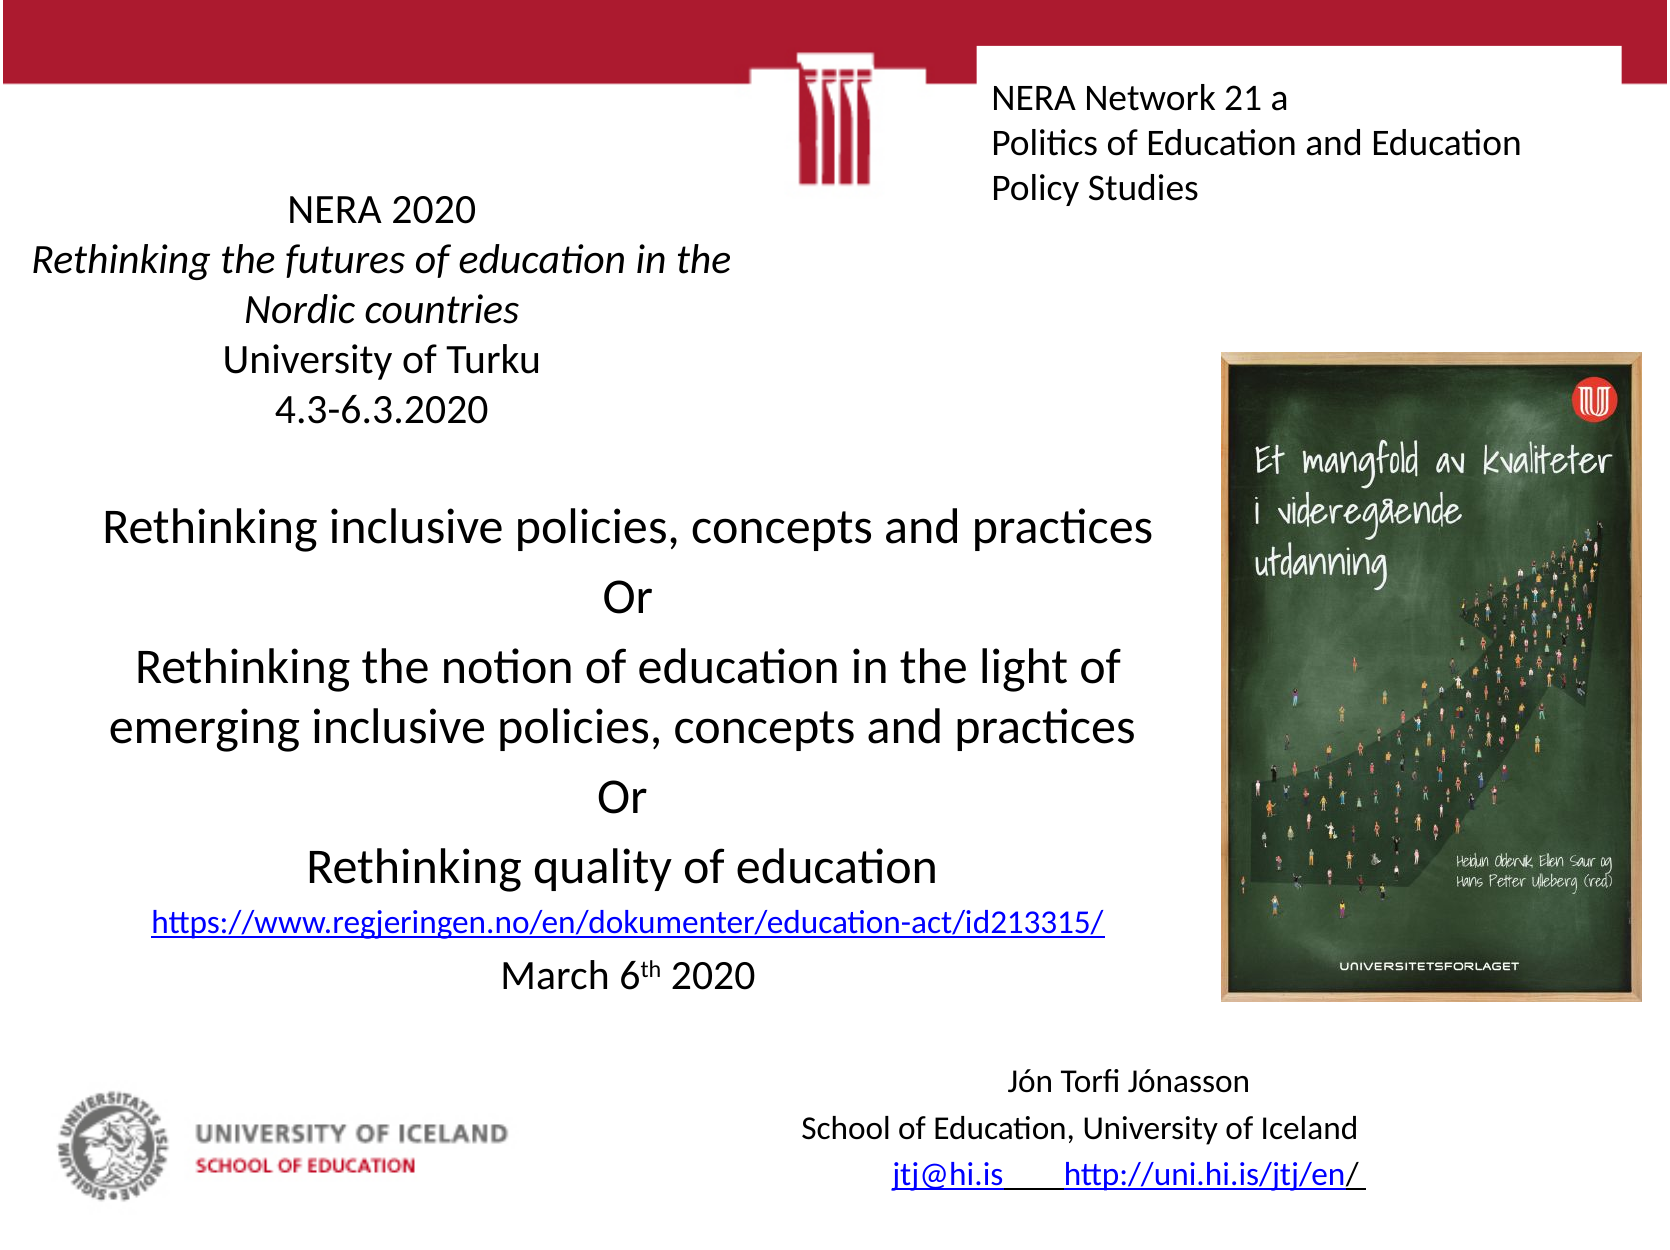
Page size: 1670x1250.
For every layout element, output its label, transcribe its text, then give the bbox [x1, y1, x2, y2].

subtitle Rethinking inclusive policies, concepts and practices Or Rethinking the notion of education in the light of emerging inclusive policies, concepts and practices Or Rethinking quality of education https://www.regjeringen.no/en/dokumenter/education-act/id213315/ March 6th 2020 [31, 485, 1225, 1027]
title NERA 2020 Rethinking the futures of education in the Nordic countries University of Turku 4.3-6.3.2020 [0, 128, 765, 487]
text_box NERA Network 21 a Politics of Education and Education Policy Studies [976, 45, 1622, 235]
text_box Jón Torfi Jónasson School of Education, University of Iceland jtj@hi.is http://uni.hi.is/jtj/en/ [696, 1051, 1562, 1215]
picture [3, 0, 1667, 1250]
